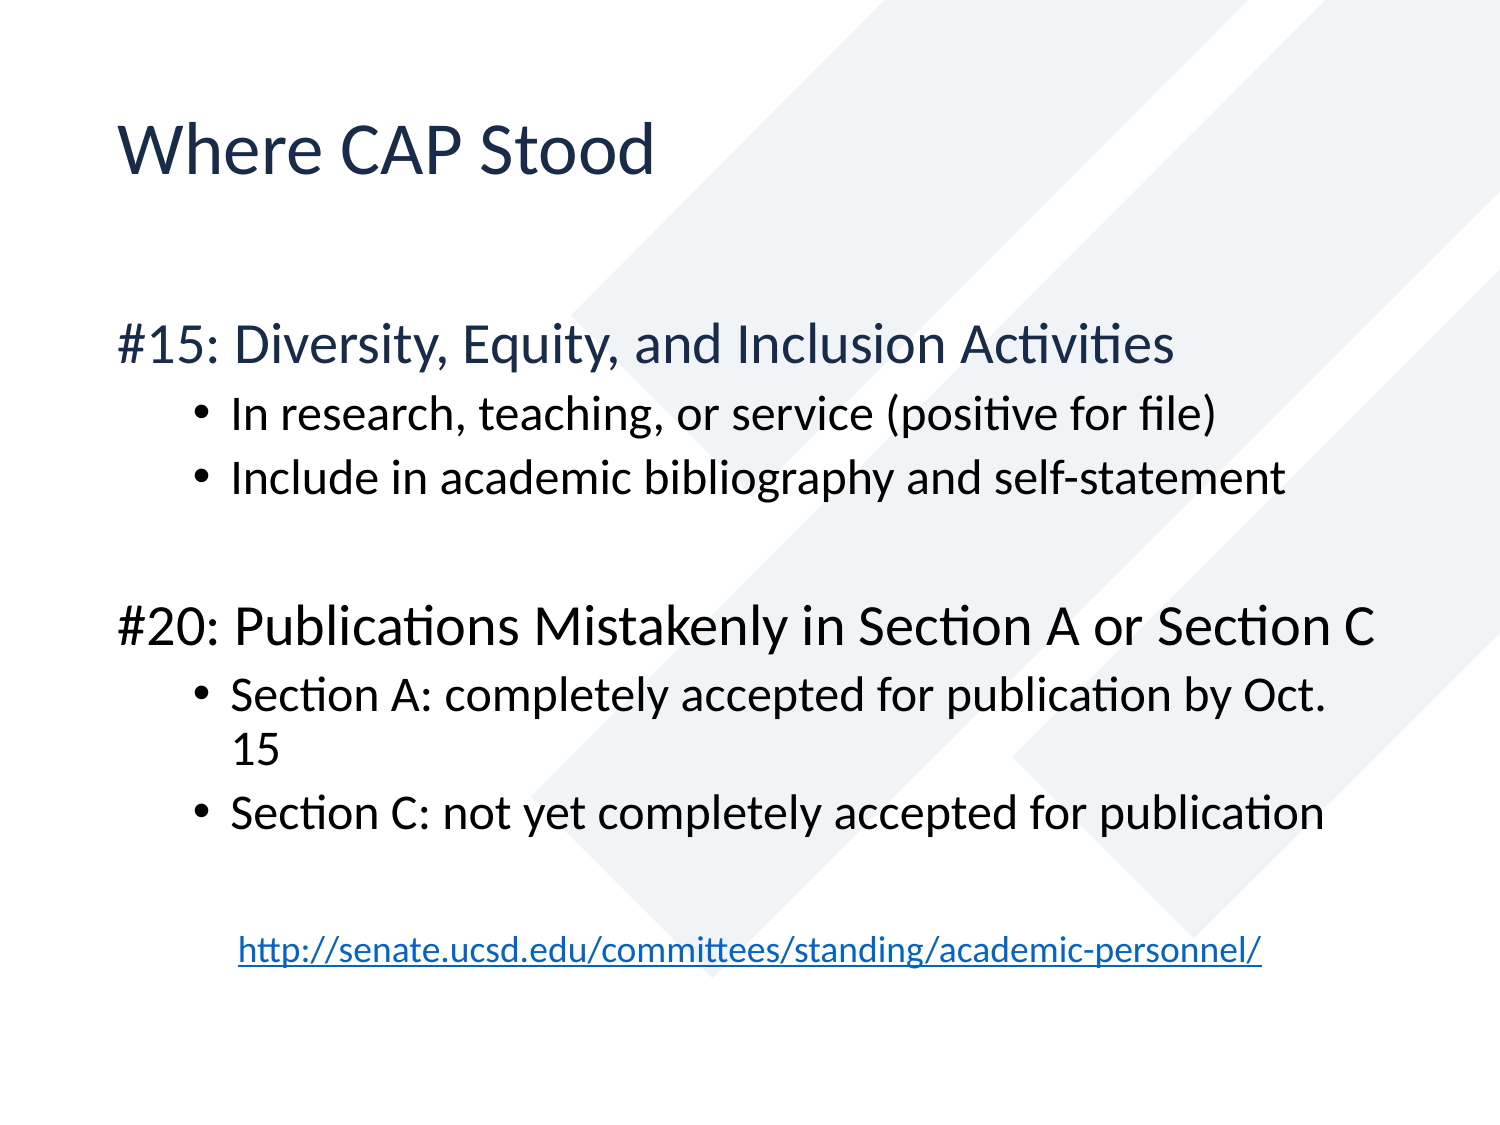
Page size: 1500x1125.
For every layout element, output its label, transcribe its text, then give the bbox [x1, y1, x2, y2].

list #15: Diversity, Equity, and Inclusion Activities In research, teaching, or service (positive for file) Include in academic bibliography and self-statement #20: Publications Mistakenly in Section A or Section C Section A: completely accepted for publication by Oct. 15 Section C: not yet completely accepted for publication http://senate.ucsd.edu/committees/standing/academic-personnel/ [103, 306, 1397, 978]
picture [0, 0, 1500, 1125]
list Where CAP Stood [103, 102, 1397, 275]
